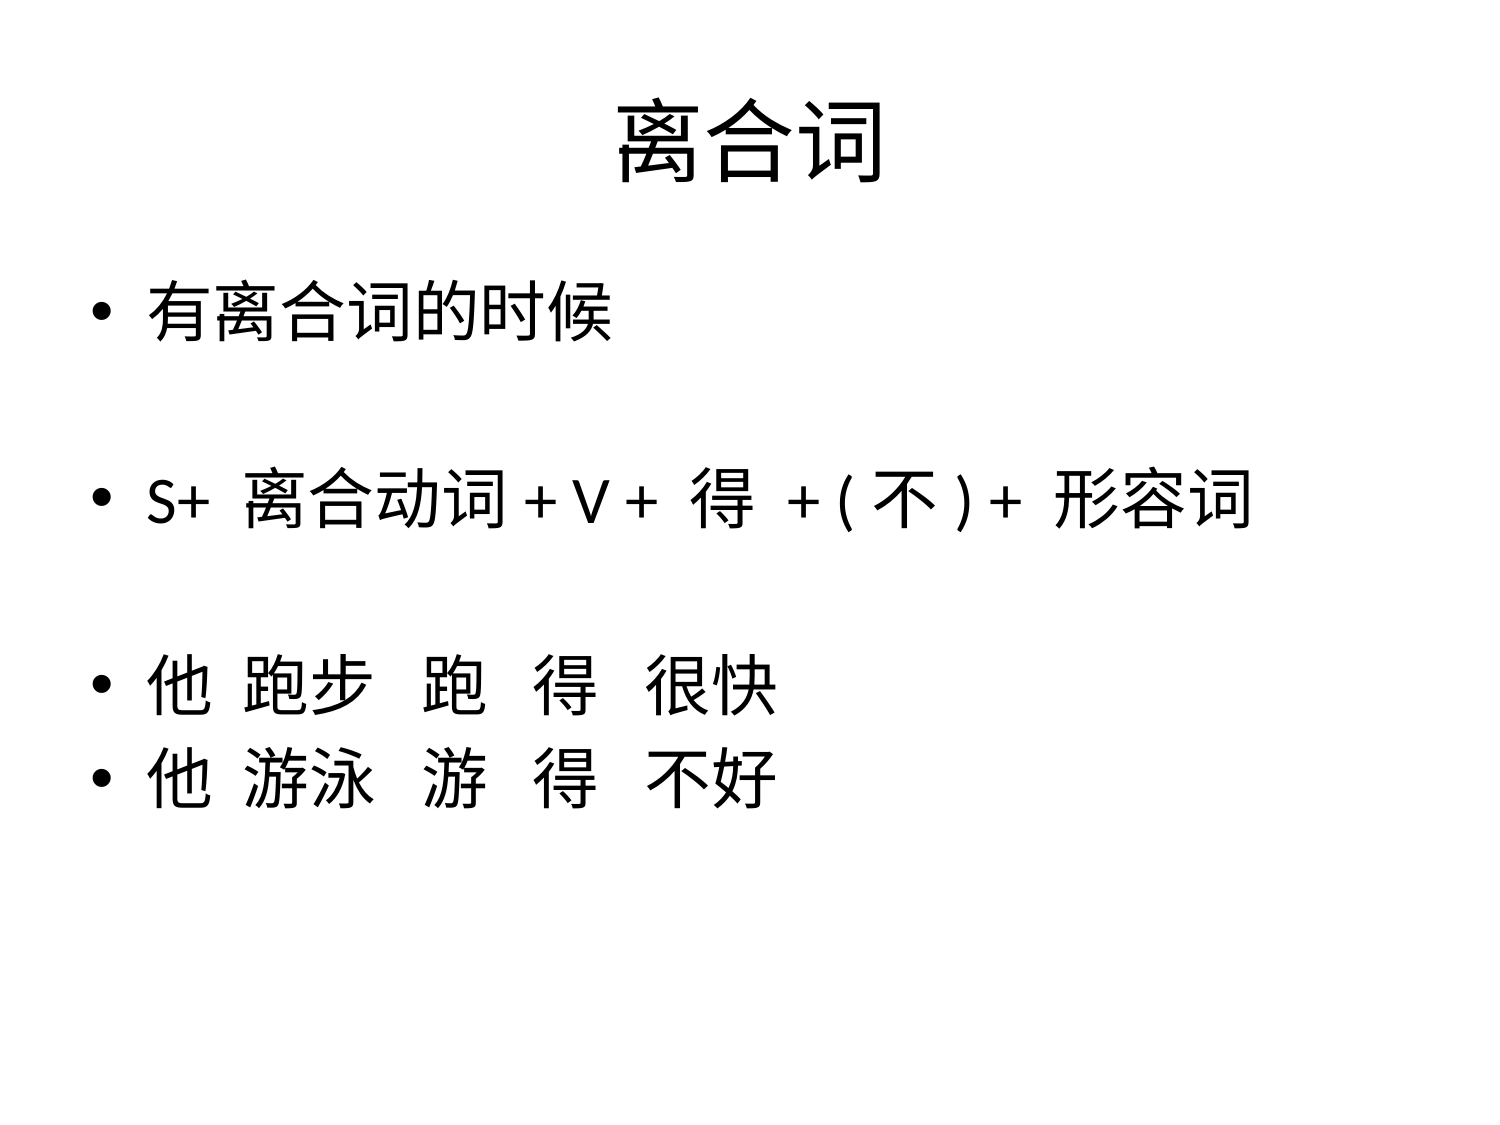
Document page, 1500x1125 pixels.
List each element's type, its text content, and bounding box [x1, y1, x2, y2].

list 有离合词的时候 S+ 离合动词+ V + 得 + (不) + 形容词 他 跑步 跑 得 很快 他 游泳 游 得 不好 [75, 262, 1425, 1005]
title 离合词 [75, 45, 1425, 233]
